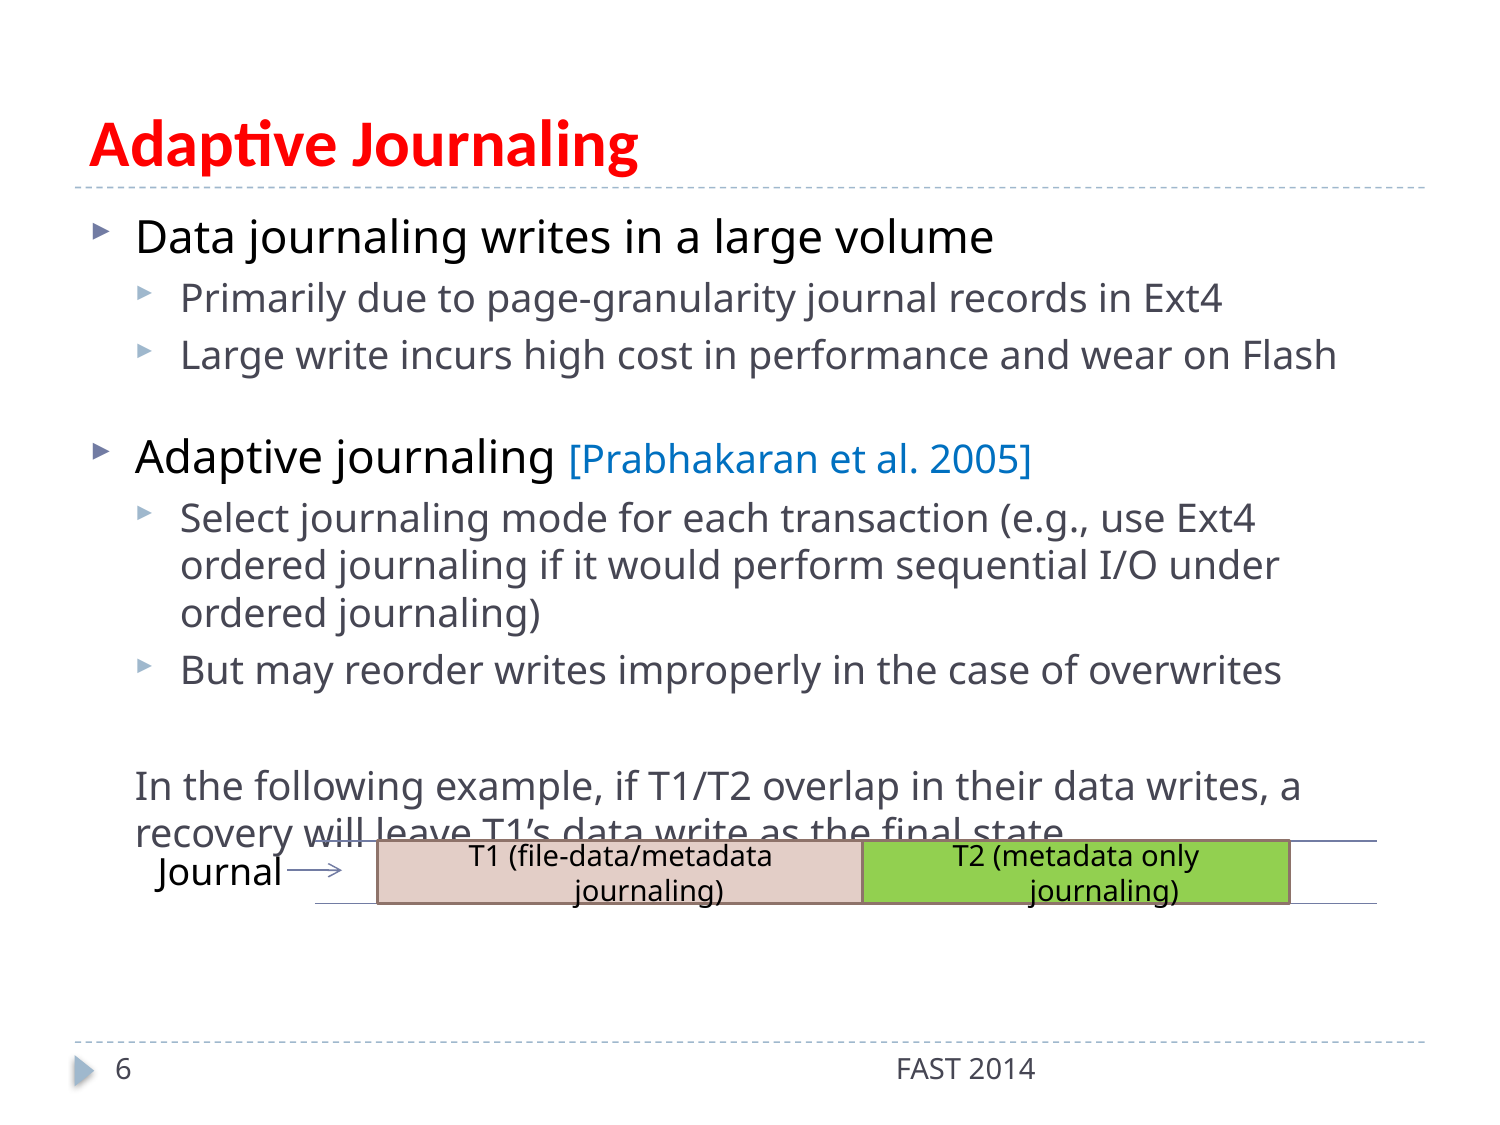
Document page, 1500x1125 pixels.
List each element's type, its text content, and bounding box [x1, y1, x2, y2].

text_box Journal [142, 840, 298, 901]
title Adaptive Journaling [75, 0, 1425, 188]
footer FAST 2014 [475, 1042, 1051, 1103]
slide_number 6 [100, 1042, 426, 1103]
text_box T1 (file-data/metadata journaling) [376, 854, 861, 903]
list Data journaling writes in a large volume Primarily due to page-granularity journal records in Ext4 Large write incurs high cost in performance and wear on Flash Adaptive journaling [Prabhakaran et al. 2005] Select journaling mode for each transaction (e.g., use Ext4 ordered journaling if it would perform sequential I/O under ordered journaling) But may reorder writes improperly in the case of overwrites In the following example, if T1/T2 overlap in their data writes, a recovery will leave T1’s data write as the final state. [75, 200, 1413, 1038]
text_box T2 (metadata only journaling) [861, 854, 1291, 903]
